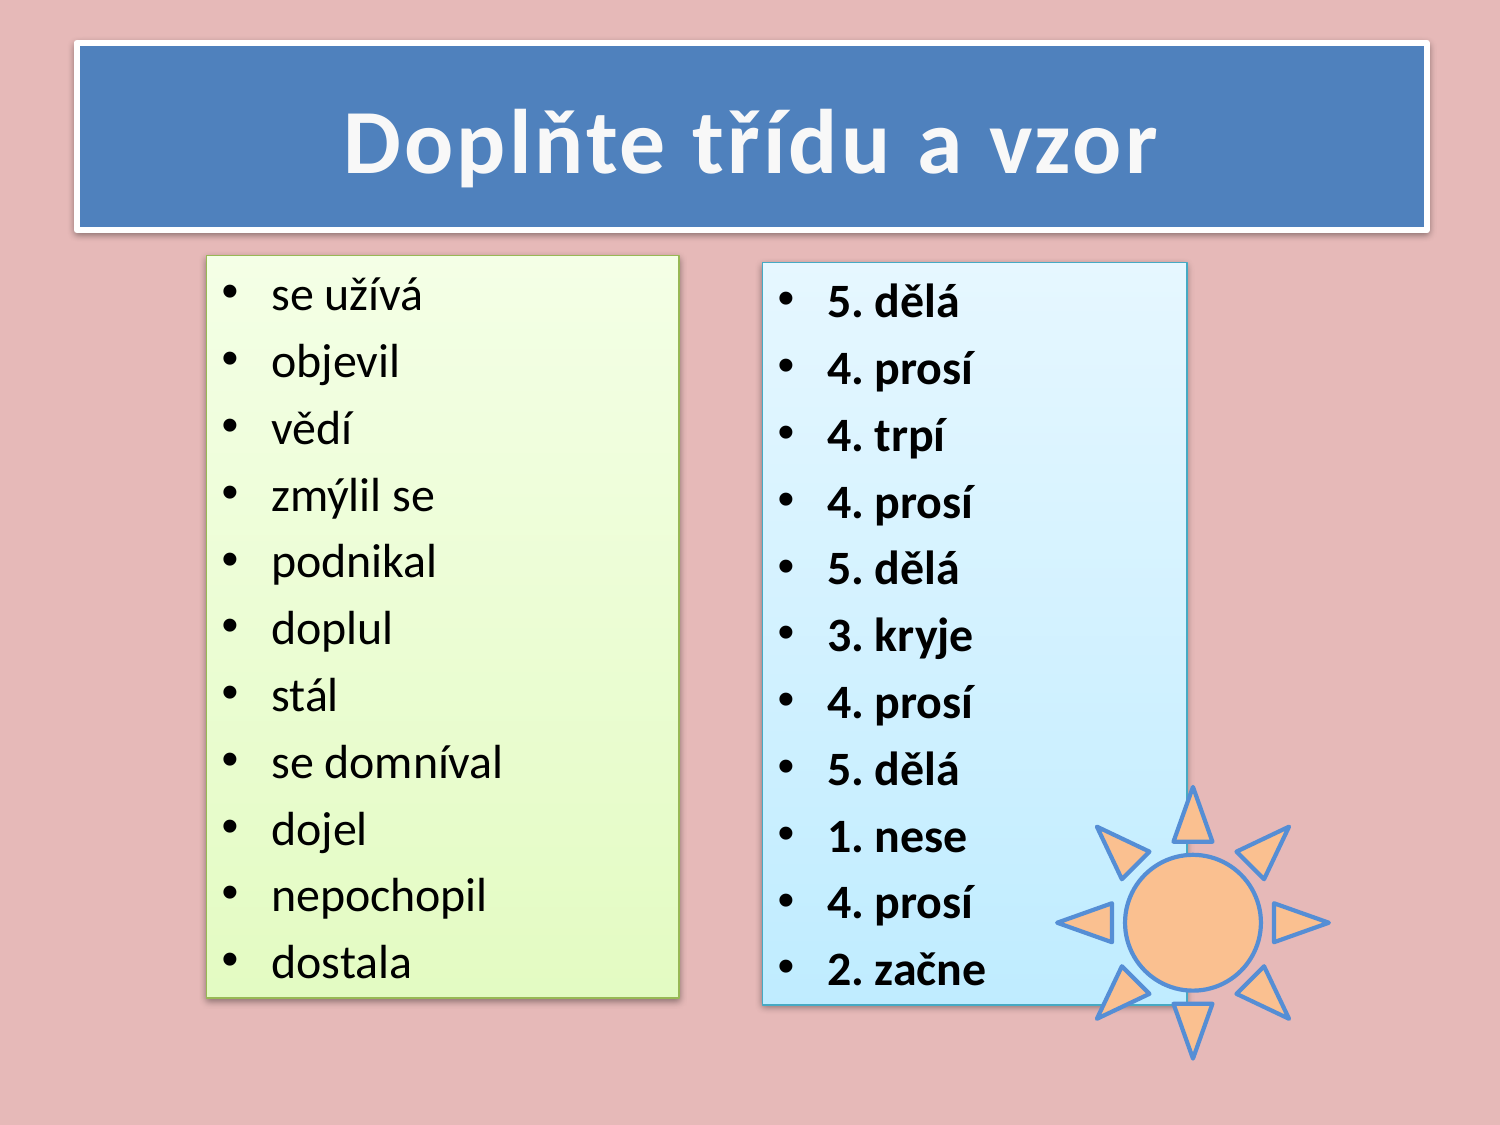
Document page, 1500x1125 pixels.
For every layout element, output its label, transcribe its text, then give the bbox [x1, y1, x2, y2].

list 5. dělá 4. prosí 4. trpí 4. prosí 5. dělá 3. kryje 4. prosí 5. dělá 1. nese 4. prosí 2. začne [762, 262, 1188, 1006]
text_box [1122, 852, 1264, 993]
text_box [1171, 1001, 1215, 1061]
text_box [1234, 964, 1291, 1021]
text_box [1171, 784, 1215, 844]
text_box [1234, 824, 1291, 882]
text_box [1055, 901, 1115, 945]
list se užívá objevil vědí zmýlil se podnikal doplul stál se domníval dojel nepochopil dostala [206, 255, 680, 999]
text_box [1094, 964, 1152, 1021]
text_box [1271, 901, 1331, 945]
text_box [1094, 824, 1152, 882]
title Doplňte třídu a vzor [74, 40, 1430, 233]
